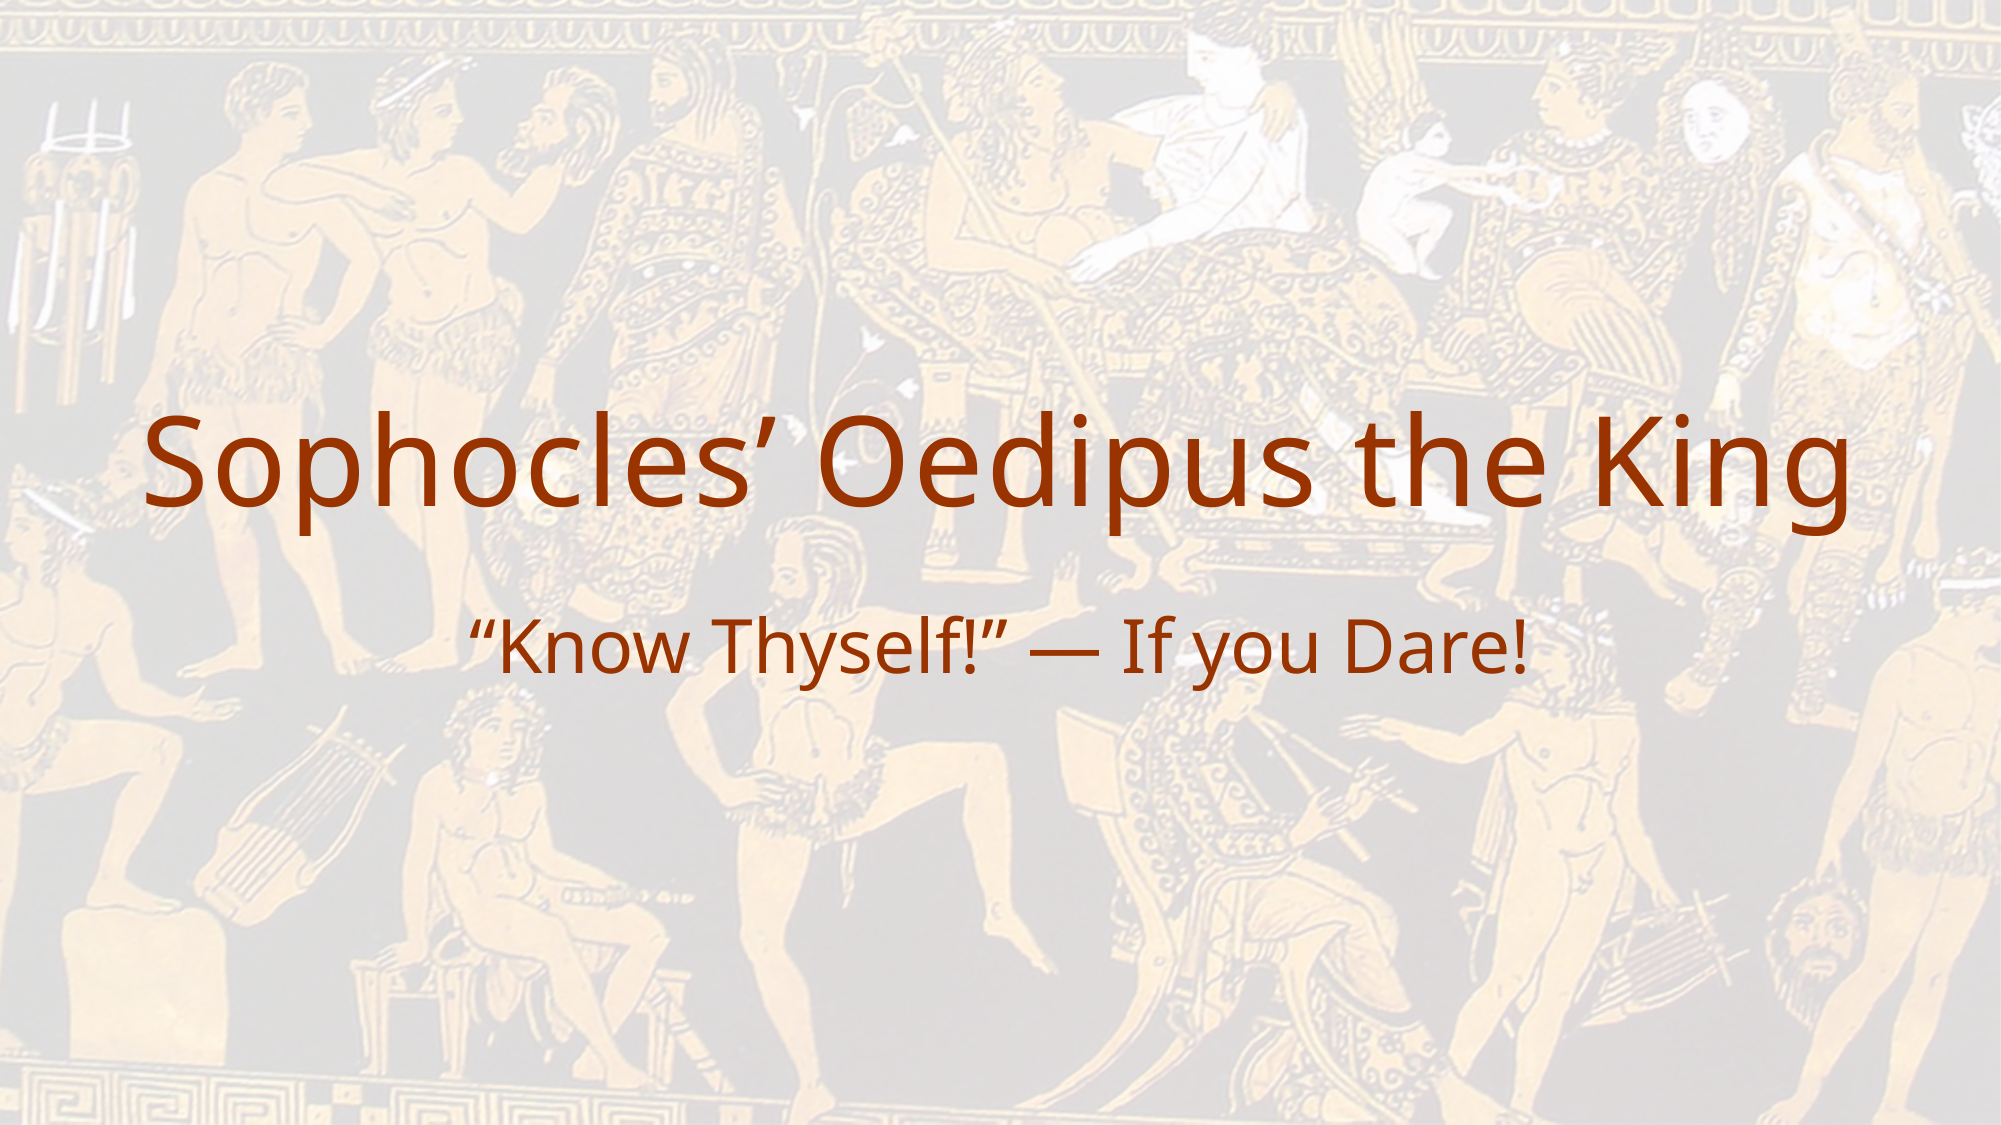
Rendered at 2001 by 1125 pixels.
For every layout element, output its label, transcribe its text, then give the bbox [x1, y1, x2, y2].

subtitle “Know Thyself!” — If you Dare! [71, 590, 1929, 863]
title Sophocles’ Oedipus the King [71, 149, 1929, 541]
